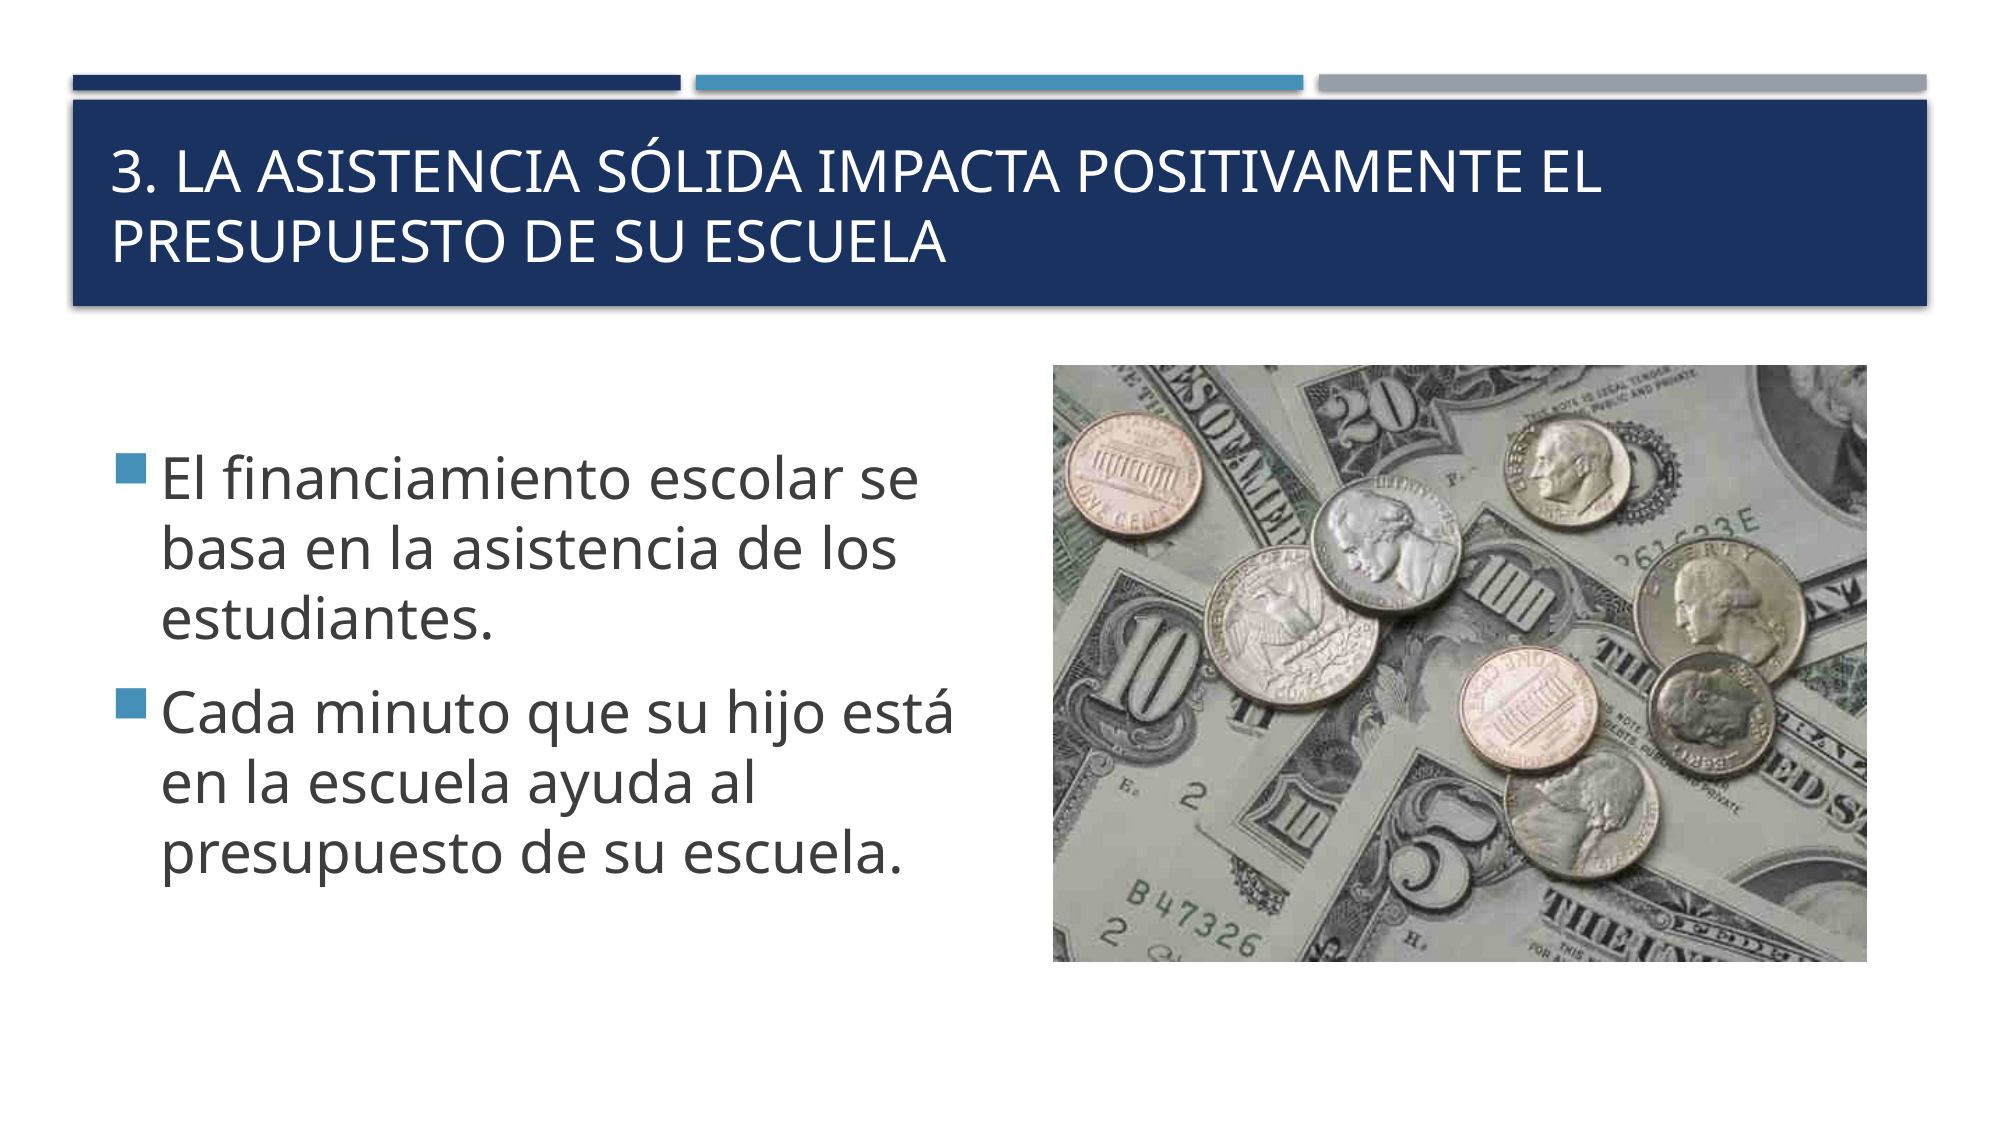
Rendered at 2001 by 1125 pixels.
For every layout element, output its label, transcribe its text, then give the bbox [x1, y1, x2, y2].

title 3. La asistencia sólida impacta positivamente el presupuesto de su escuela [95, 119, 1905, 282]
list El financiamiento escolar se basa en la asistencia de los estudiantes. Cada minuto que su hijo está en la escuela ayuda al presupuesto de su escuela. [95, 365, 985, 962]
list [1052, 364, 1867, 962]
